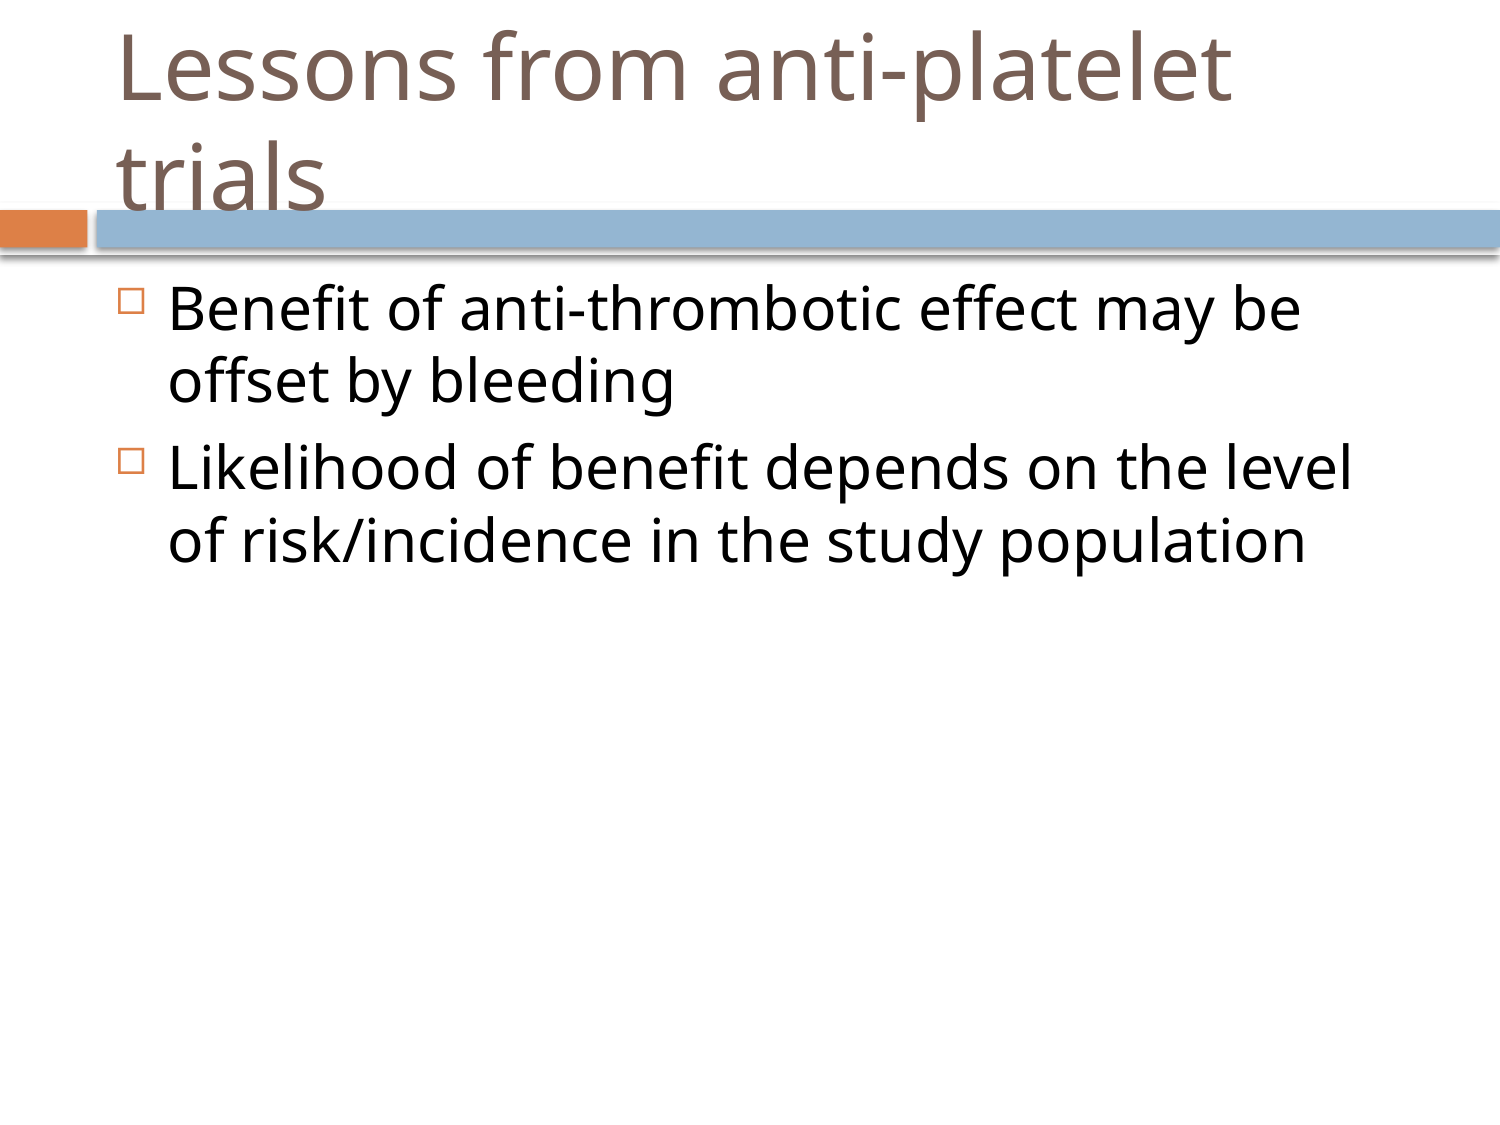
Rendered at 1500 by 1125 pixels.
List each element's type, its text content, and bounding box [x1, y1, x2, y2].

list Benefit of anti-thrombotic effect may be offset by bleeding Likelihood of benefit depends on the level of risk/incidence in the study population [100, 262, 1438, 1000]
title Lessons from anti-platelet trials [100, 37, 1438, 200]
